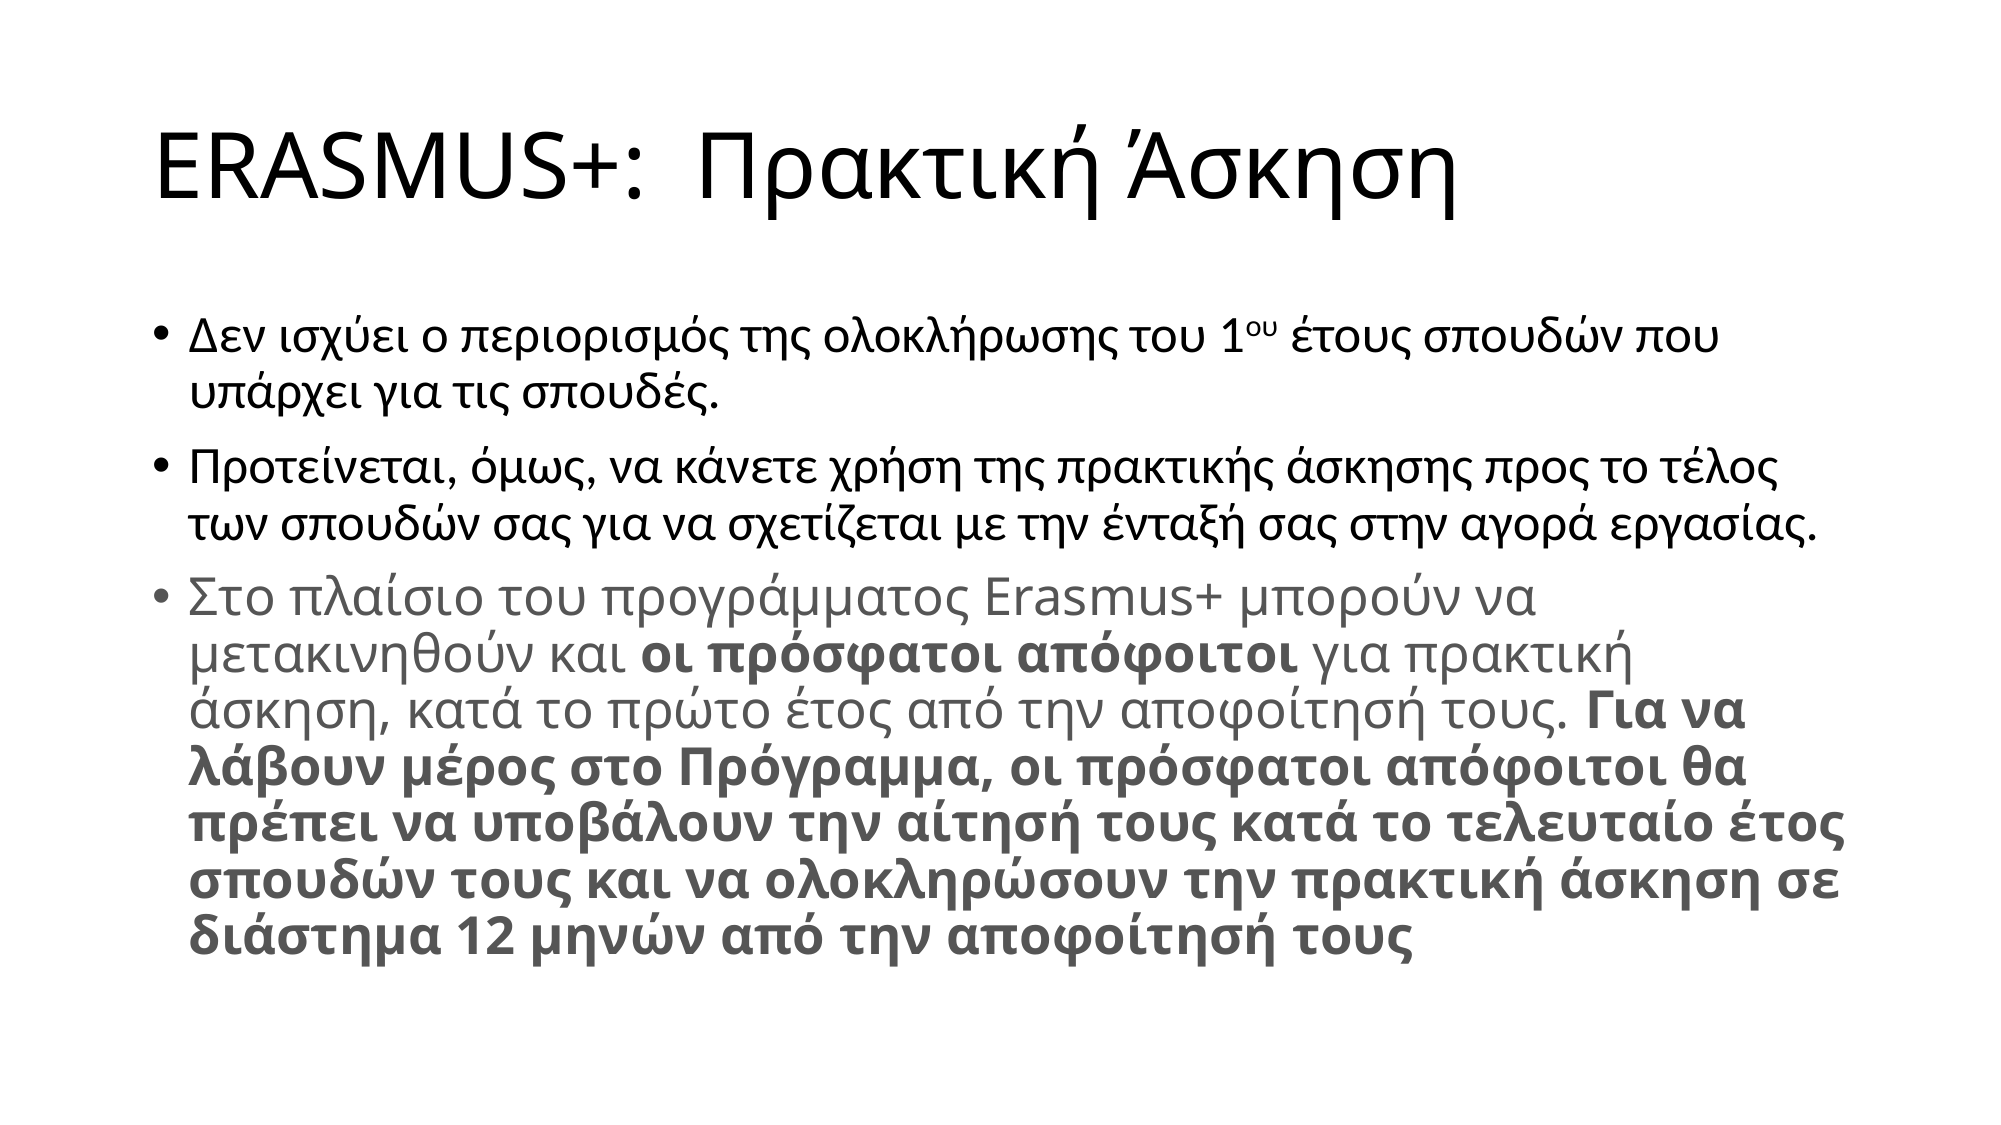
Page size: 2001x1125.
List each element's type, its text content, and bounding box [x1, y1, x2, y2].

title ERASMUS+: Πρακτική Άσκηση [137, 59, 1863, 278]
list Δεν ισχύει ο περιορισμός της ολοκλήρωσης του 1ου έτους σπουδών που υπάρχει για τις σπουδές. Προτείνεται, όμως, να κάνετε χρήση της πρακτικής άσκησης προς το τέλος των σπουδών σας για να σχετίζεται με την ένταξή σας στην αγορά εργασίας. Στο πλαίσιο του προγράμματος Erasmus+ μπορούν να μετακινηθούν και οι πρόσφατοι απόφοιτοι για πρακτική άσκηση, κατά το πρώτο έτος από την αποφοίτησή τους. Για να λάβουν μέρος στο Πρόγραμμα, οι πρόσφατοι απόφοιτοι θα πρέπει να υποβάλουν την αίτησή τους κατά το τελευταίο έτος σπουδών τους και να ολοκληρώσουν την πρακτική άσκηση σε διάστημα 12 μηνών από την αποφοίτησή τους [137, 299, 1863, 1014]
